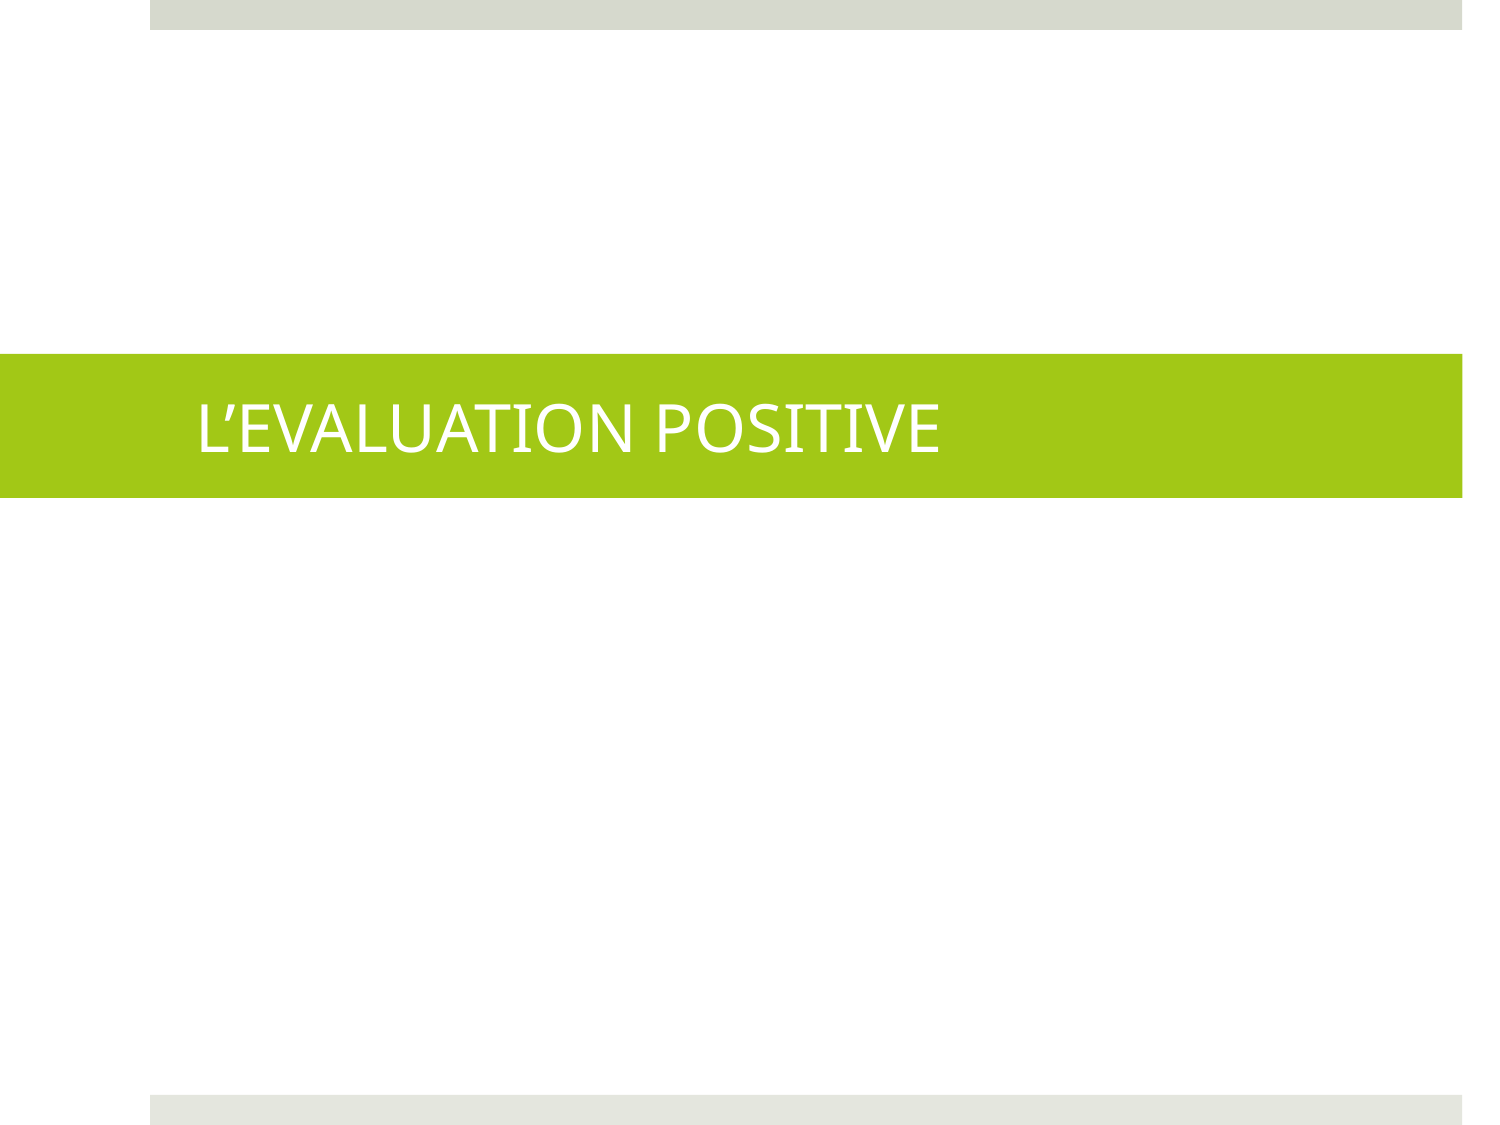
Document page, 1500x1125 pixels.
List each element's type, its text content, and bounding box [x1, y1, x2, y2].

title L’EVALUATION POSITIVE [0, 353, 1463, 498]
